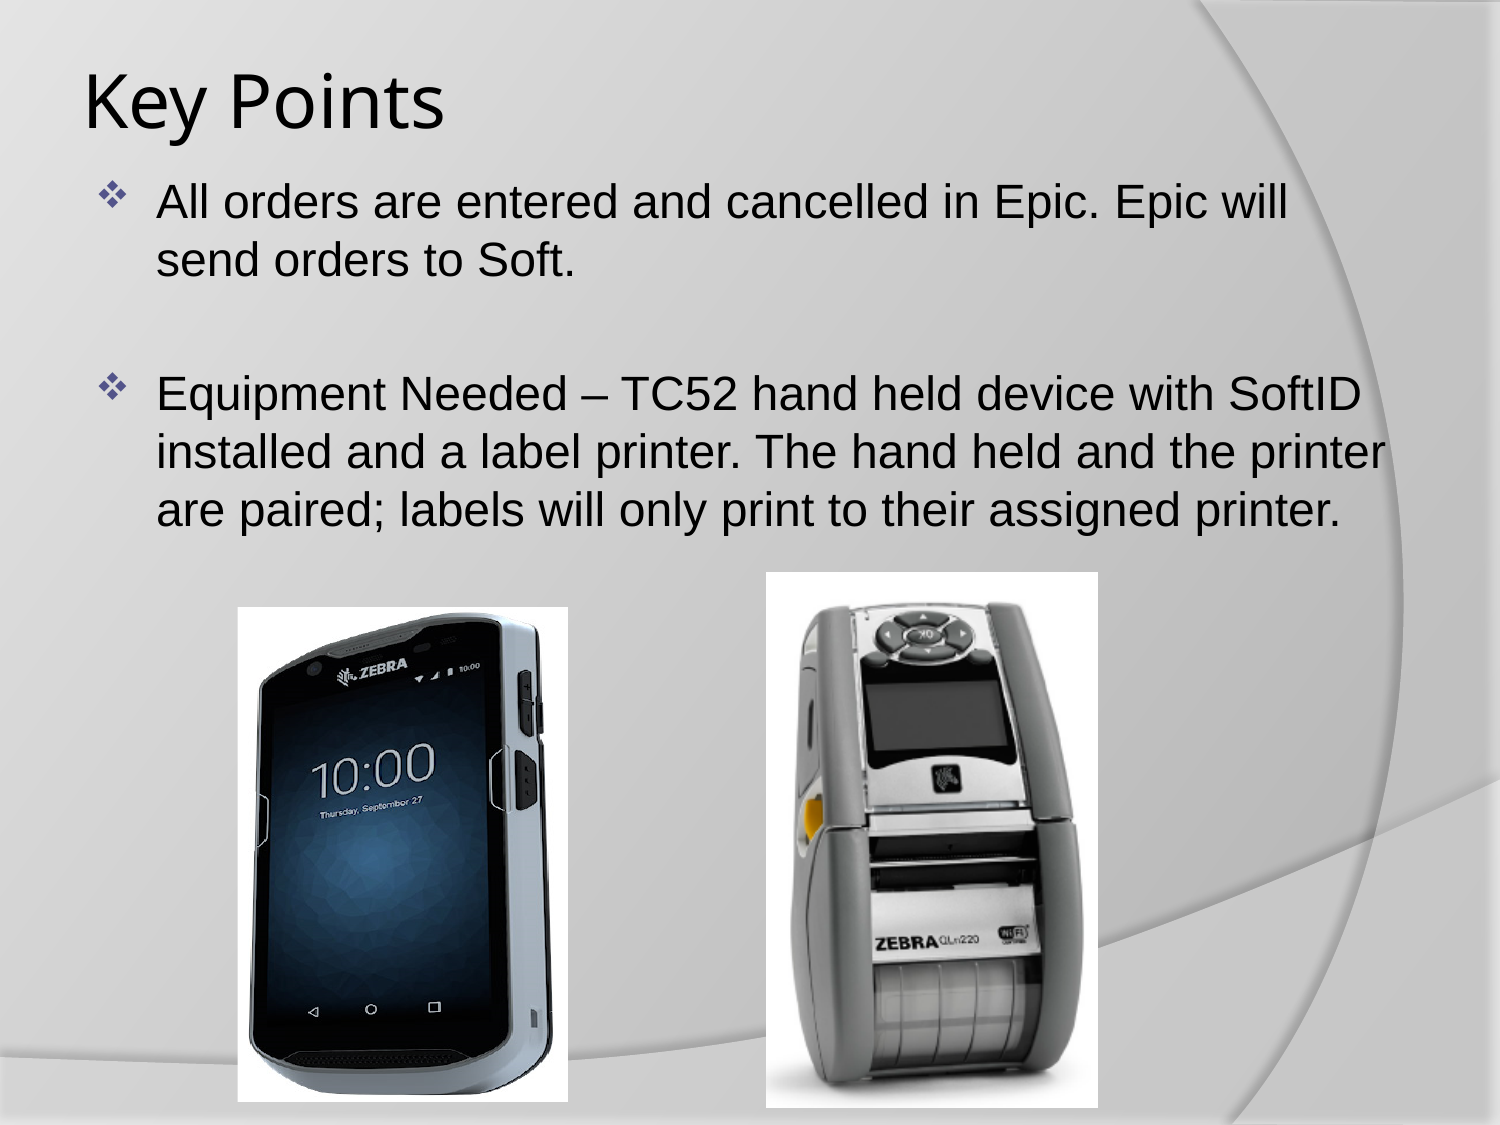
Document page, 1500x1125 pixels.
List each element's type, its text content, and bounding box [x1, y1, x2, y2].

title Key Points [75, 45, 1300, 153]
list All orders are entered and cancelled in Epic. Epic will send orders to Soft. Equipment Needed – TC52 hand held device with SoftID installed and a label printer. The hand held and the printer are paired; labels will only print to their assigned printer. [75, 162, 1413, 563]
picture [766, 572, 1098, 1108]
picture [237, 607, 569, 1103]
